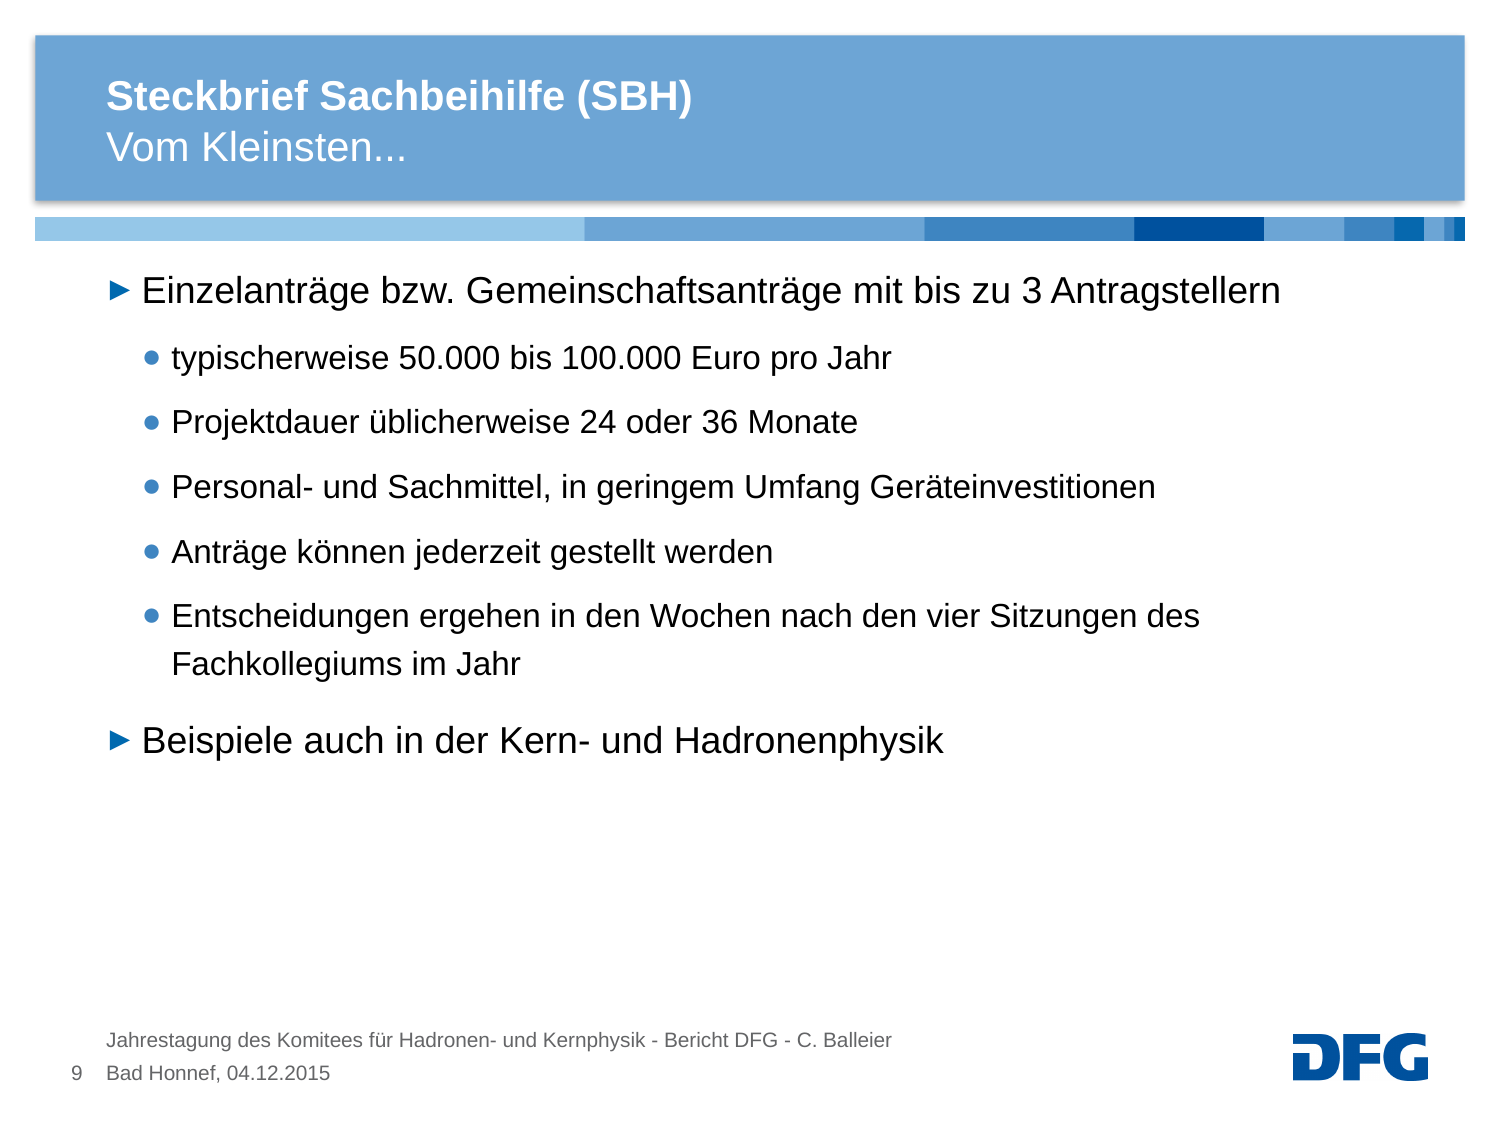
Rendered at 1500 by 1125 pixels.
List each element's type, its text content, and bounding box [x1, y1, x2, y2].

picture [35, 217, 1465, 241]
list Vom Kleinsten... [105, 119, 1406, 165]
title Steckbrief Sachbeihilfe (SBH) [106, 68, 1406, 113]
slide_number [106, 1059, 1150, 1100]
list Einzelanträge bzw. Gemeinschaftsanträge mit bis zu 3 Antragstellern typischerweise 50.000 bis 100.000 Euro pro Jahr Projektdauer üblicherweise 24 oder 36 Monate Personal- und Sachmittel, in geringem Umfang Geräteinvestitionen Anträge können jederzeit gestellt werden Entscheidungen ergehen in den Wochen nach den vier Sitzungen des Fachkollegiums im Jahr Beispiele auch in der Kern- und Hadronenphysik [100, 257, 1389, 1000]
footer Jahrestagung des Komitees für Hadronen- und Kernphysik - Bericht DFG - C. Balleier [106, 1027, 1150, 1059]
picture [1293, 1033, 1428, 1081]
slide_number 9 [17, 1059, 83, 1100]
